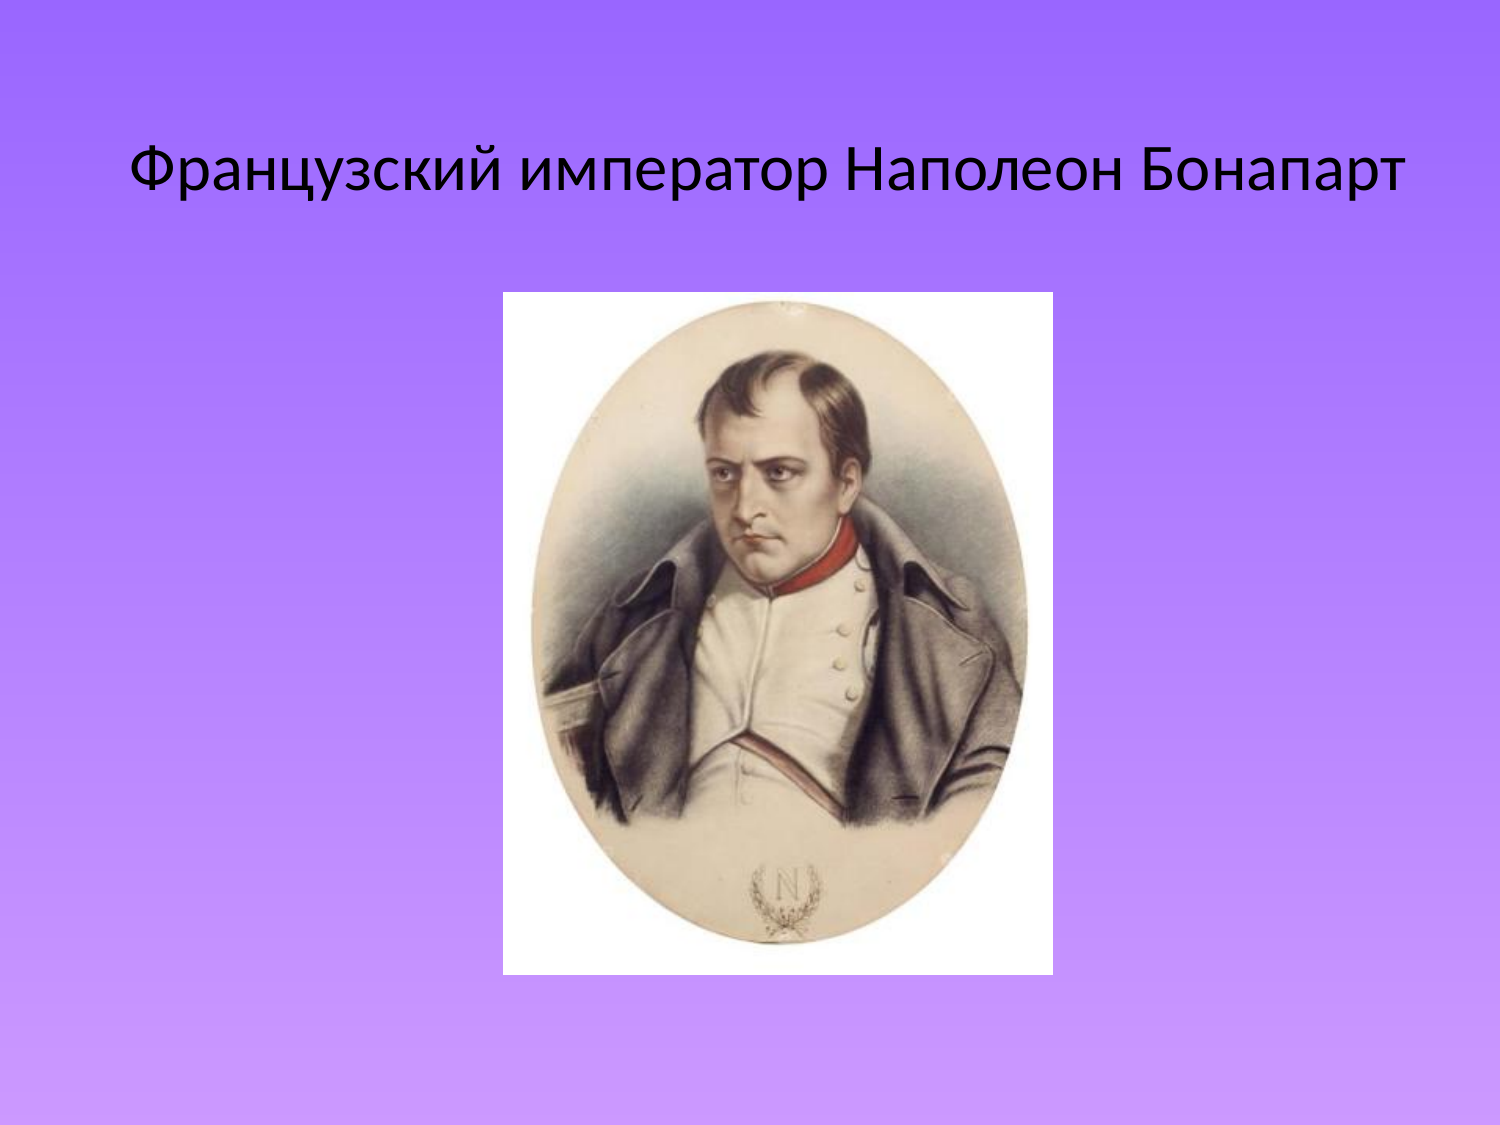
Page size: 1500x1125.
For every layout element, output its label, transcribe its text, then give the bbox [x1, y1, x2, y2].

text_box Французский император Наполеон Бонапарт [93, 70, 1444, 258]
picture [503, 292, 1054, 975]
